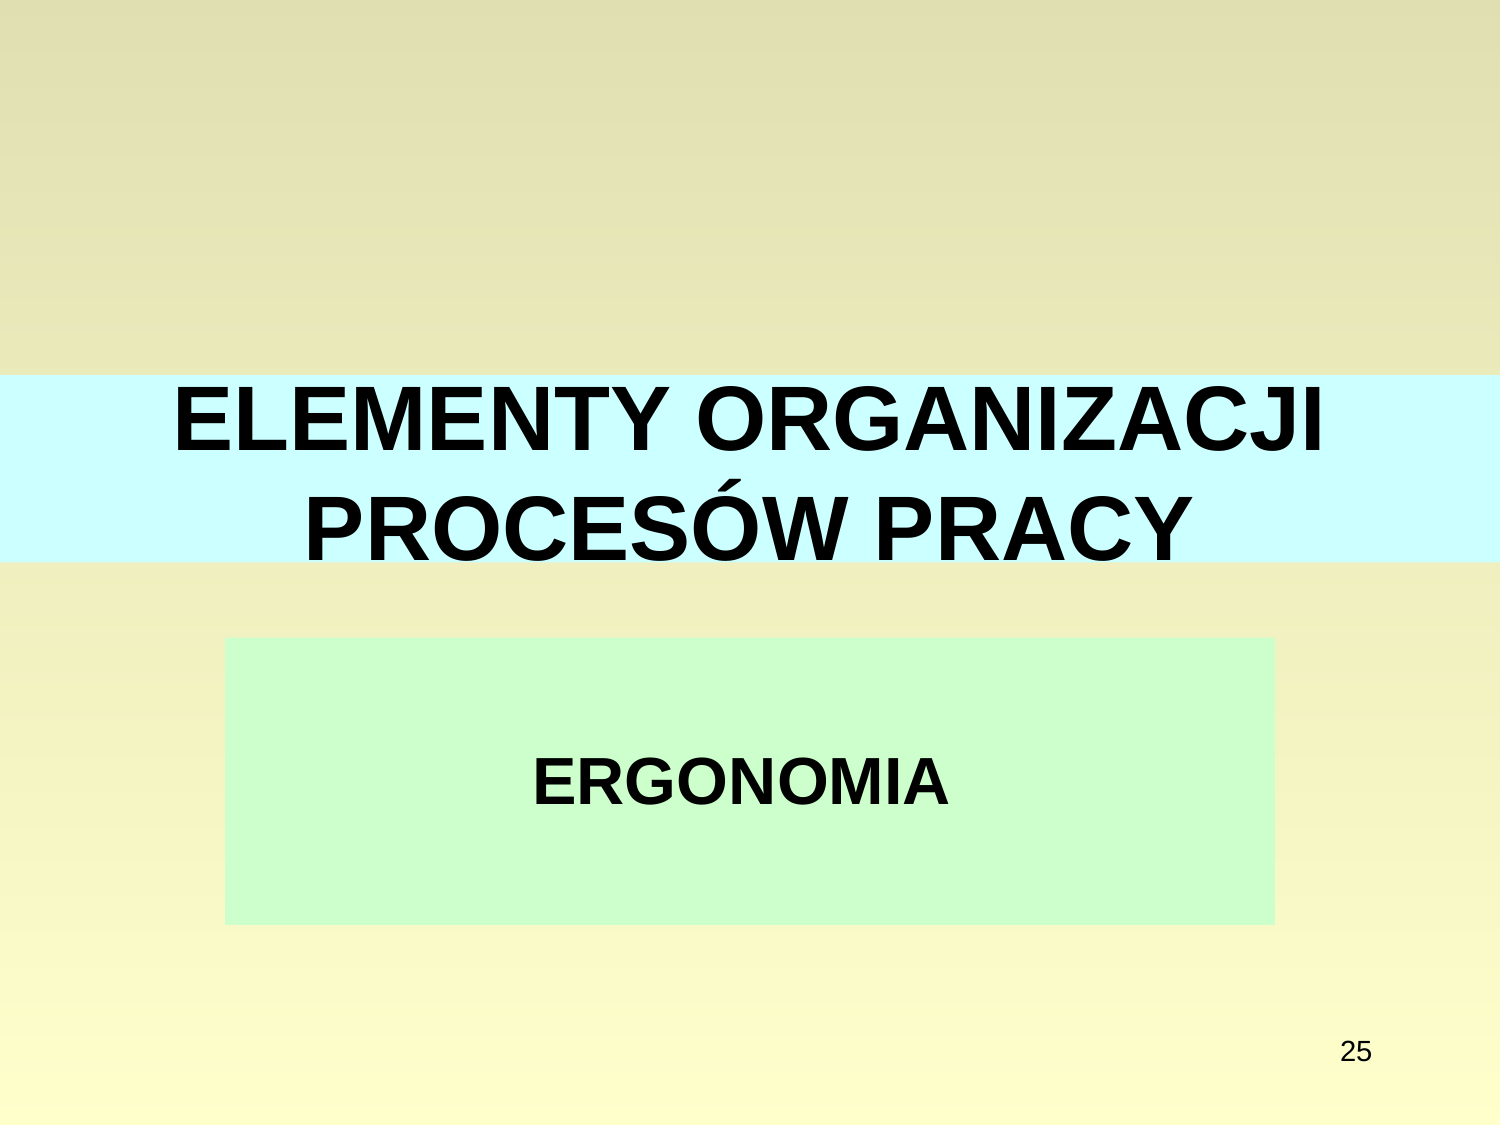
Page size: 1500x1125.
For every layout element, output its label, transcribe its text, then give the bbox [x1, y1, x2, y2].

slide_number 25 [1074, 1024, 1388, 1101]
subtitle ERGONOMIA [224, 637, 1276, 926]
title ELEMENTY ORGANIZACJI PROCESÓW PRACY [0, 374, 1500, 563]
